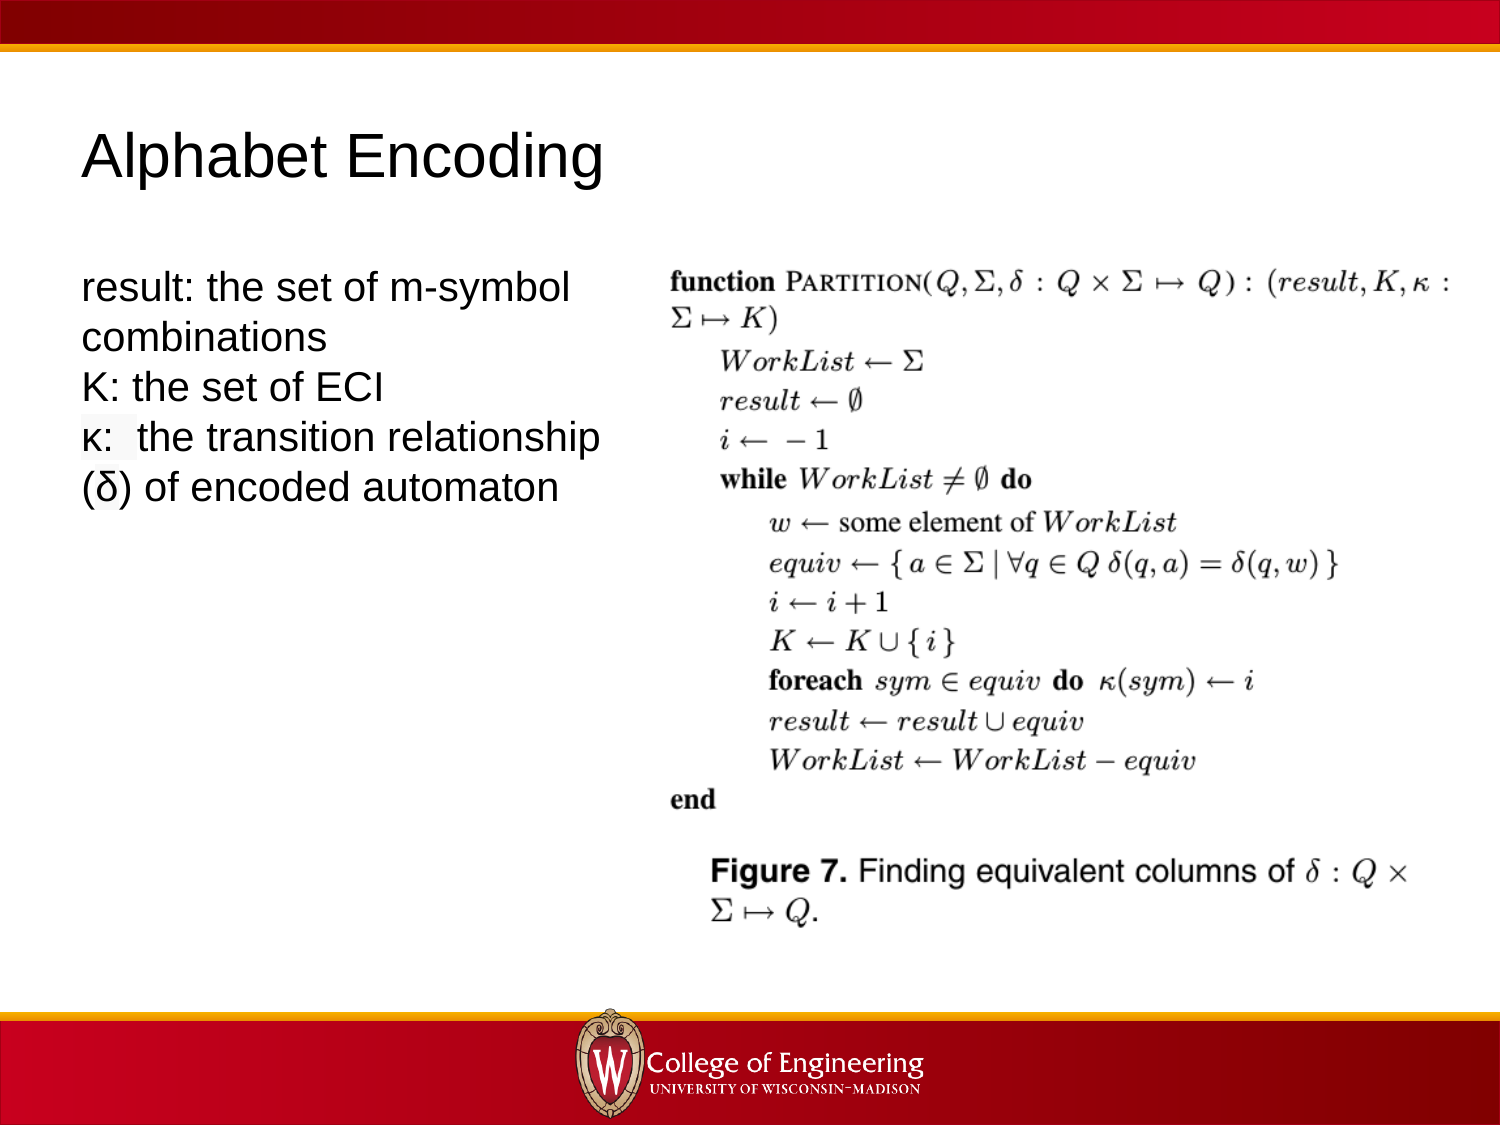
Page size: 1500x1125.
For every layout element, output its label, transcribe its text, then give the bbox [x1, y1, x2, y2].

picture [598, 244, 1471, 954]
text_box Alphabet Encoding [66, 90, 1417, 214]
text_box result: the set of m-symbol combinations K: the set of ECI κ: the transition relationship (δ) of encoded automaton [66, 244, 597, 602]
picture [575, 1006, 927, 1119]
